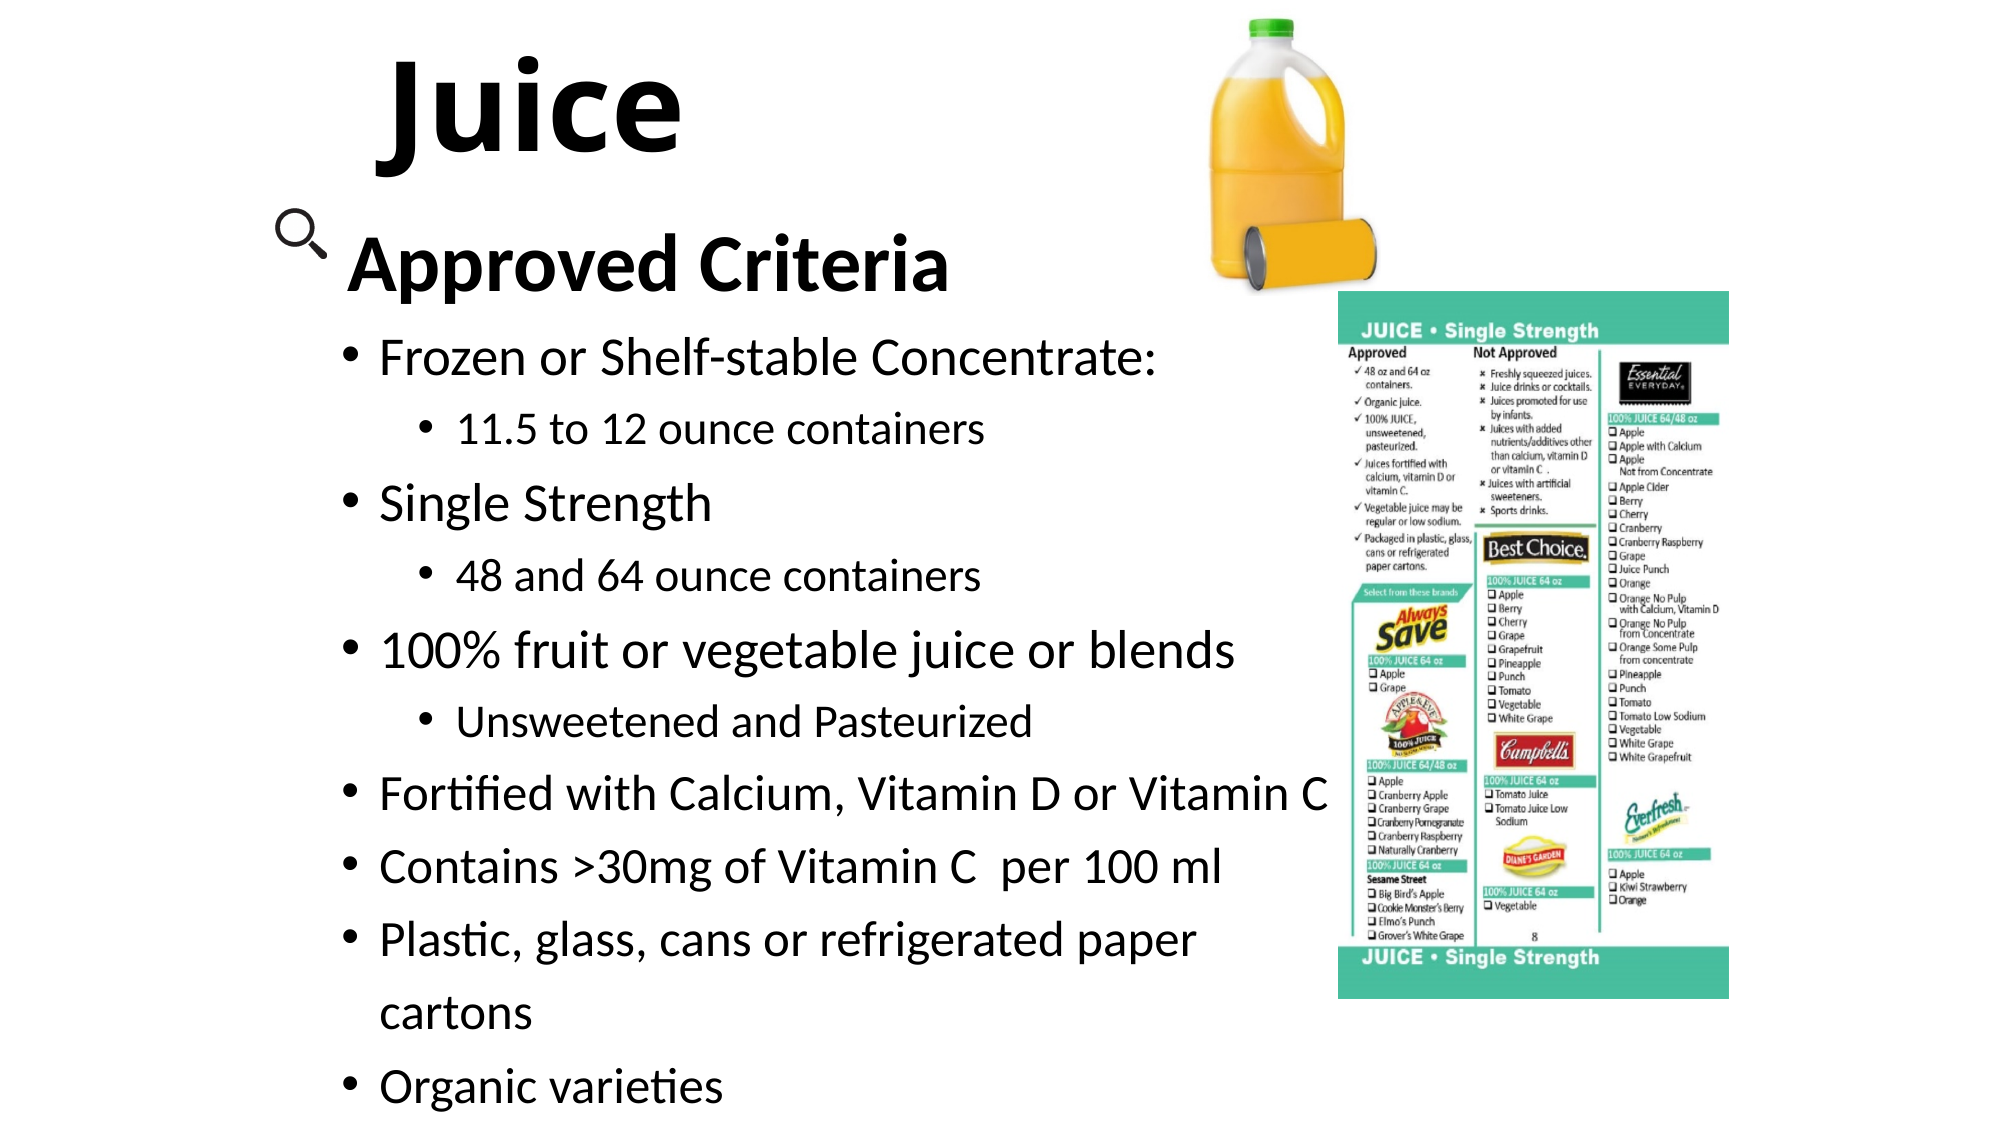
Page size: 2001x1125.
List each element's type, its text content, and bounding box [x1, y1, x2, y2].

list Approved Criteria Frozen or Shelf-stable Concentrate: 11.5 to 12 ounce containers Single Strength 48 and 64 ounce containers 100% fruit or vegetable juice or blends Unsweetened and Pasteurized Fortified with Calcium, Vitamin D or Vitamin C Contains >30mg of Vitamin C per 100 ml Plastic, glass, cans or refrigerated paper cartons Organic varieties [326, 152, 1354, 1125]
text_box Juice [370, 0, 1300, 223]
picture [275, 207, 327, 259]
picture [1197, 8, 1729, 999]
